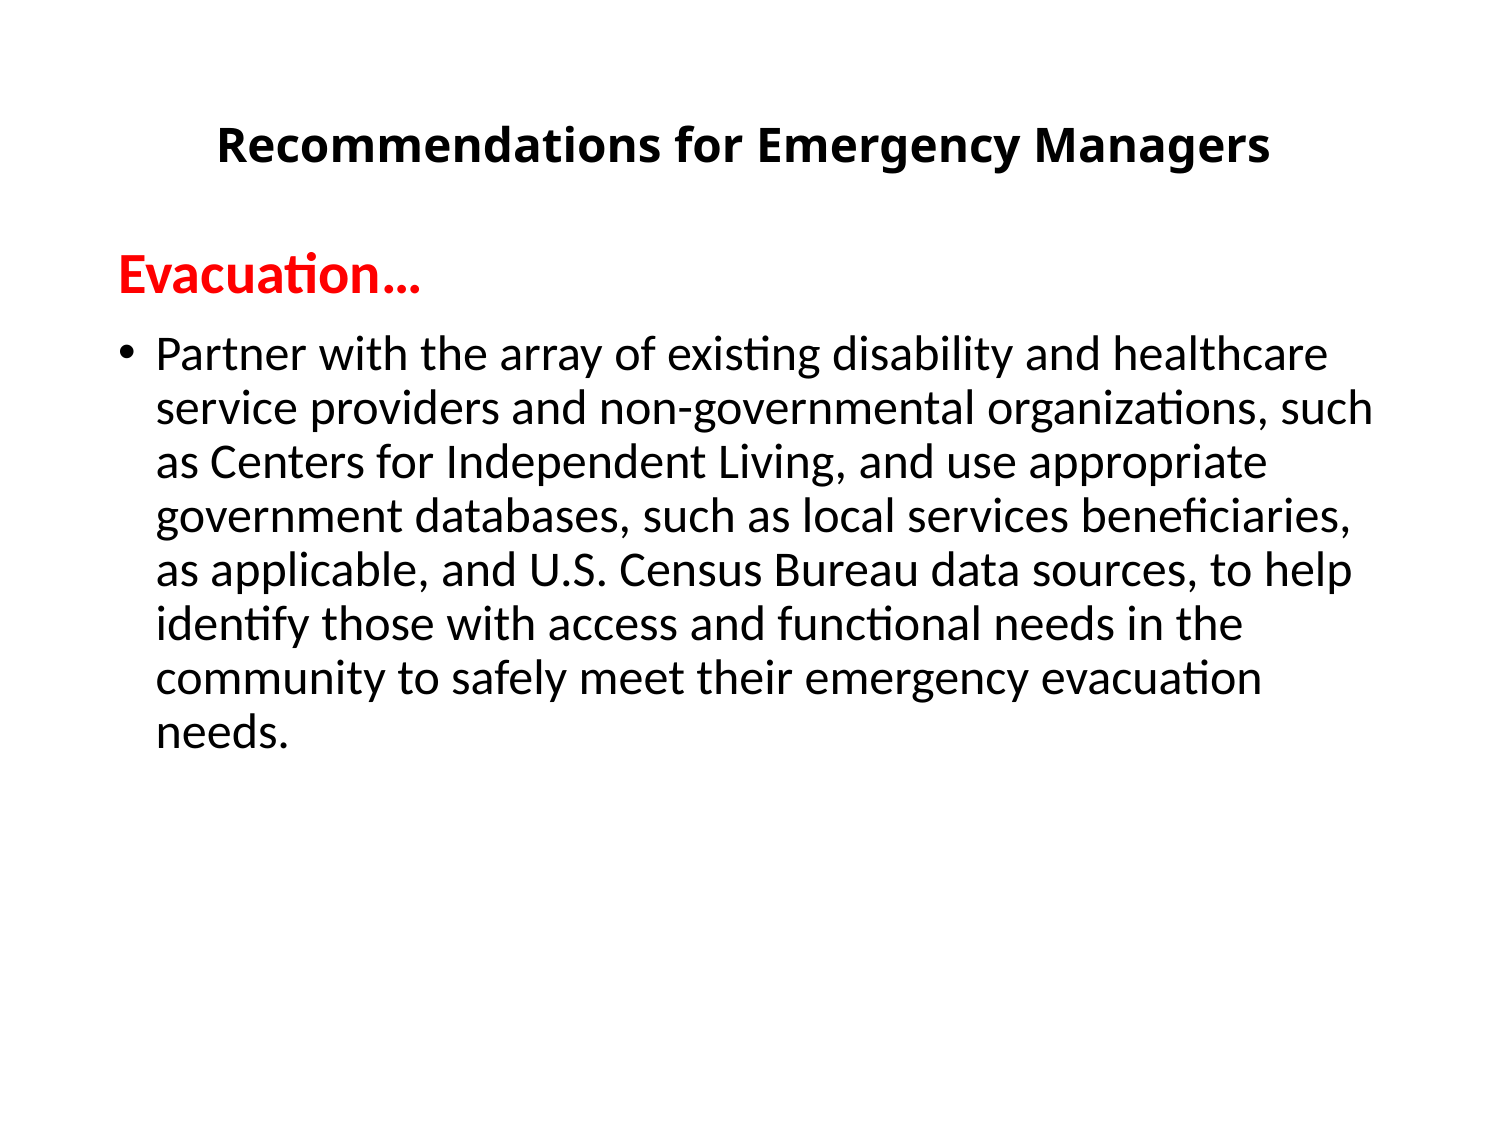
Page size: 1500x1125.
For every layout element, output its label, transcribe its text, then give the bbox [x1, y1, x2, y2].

title Recommendations for Emergency Managers [103, 59, 1397, 235]
list Evacuation… Partner with the array of existing disability and healthcare service providers and non-governmental organizations, such as Centers for Independent Living, and use appropriate government databases, such as local services beneficiaries, as applicable, and U.S. Census Bureau data sources, to help identify those with access and functional needs in the community to safely meet their emergency evacuation needs. [103, 235, 1397, 1014]
